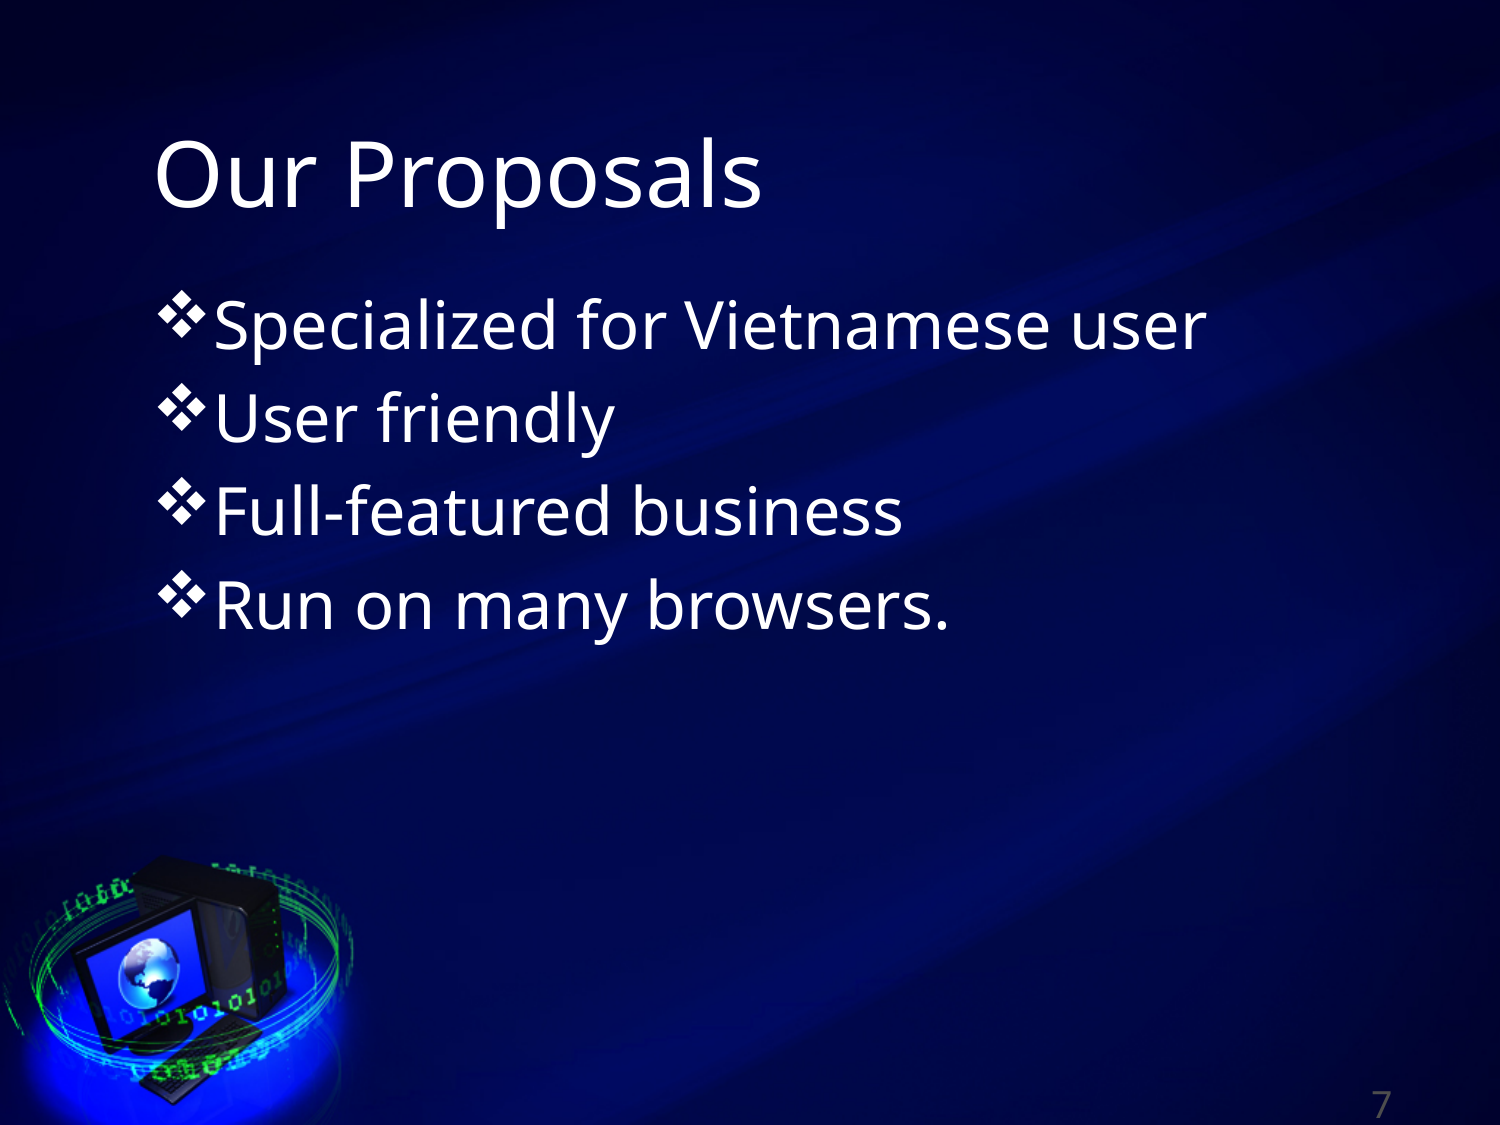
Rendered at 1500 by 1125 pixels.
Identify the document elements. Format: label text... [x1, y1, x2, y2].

list Specialized for Vietnamese user User friendly Full-featured business Run on many browsers. [137, 275, 1388, 963]
slide_number 7 [1356, 1073, 1500, 1115]
picture [0, 0, 1500, 1125]
title Our Proposals [137, 112, 1388, 230]
